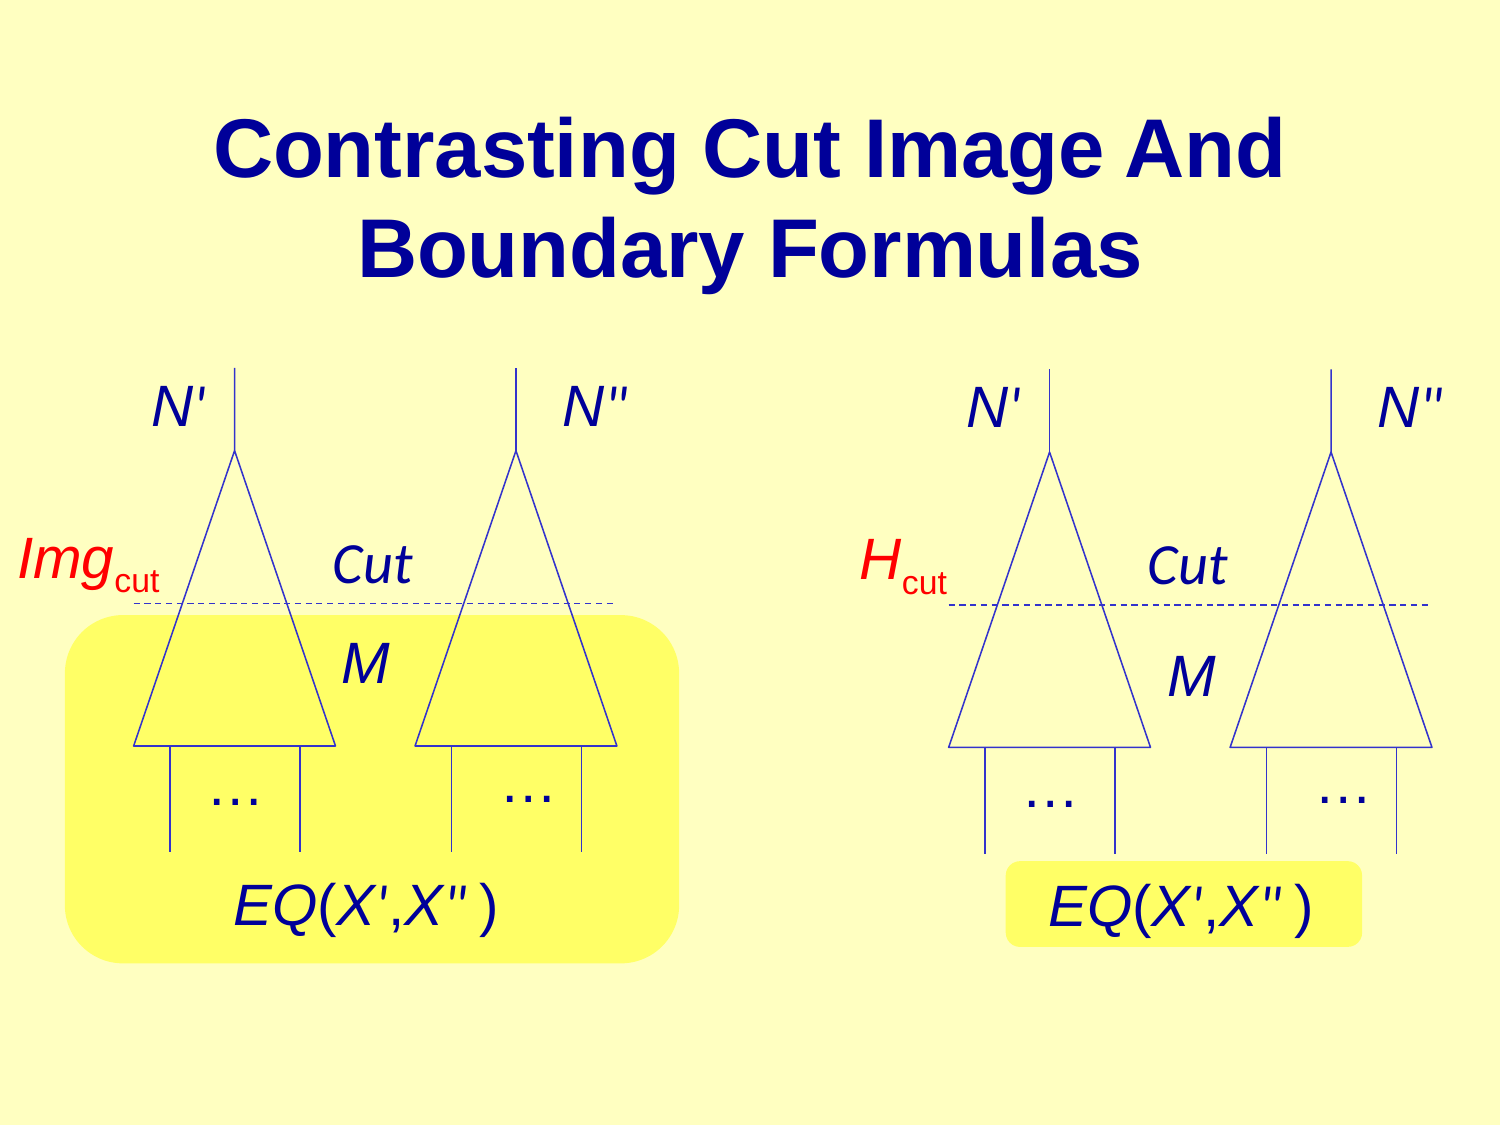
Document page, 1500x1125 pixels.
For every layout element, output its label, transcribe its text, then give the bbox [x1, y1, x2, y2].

text_box Cut [317, 517, 428, 602]
text_box … [191, 740, 280, 825]
text_box N" [1362, 361, 1458, 447]
text_box N' [951, 361, 1037, 447]
text_box Hcut [845, 513, 962, 609]
text_box N" [547, 360, 643, 445]
text_box Imgcut [2, 512, 175, 607]
text_box M [326, 617, 406, 703]
text_box … [1299, 748, 1388, 823]
text_box [997, 456, 1102, 604]
text_box … [484, 746, 573, 822]
text_box [948, 614, 1151, 748]
title Contrasting Cut Image And Boundary Formulas [112, 99, 1388, 288]
text_box [464, 455, 568, 602]
text_box [415, 612, 617, 746]
text_box EQ(X',X" ) [218, 859, 515, 945]
text_box [133, 612, 336, 746]
text_box [64, 615, 680, 964]
text_box [1279, 456, 1383, 604]
text_box … [1006, 741, 1095, 827]
text_box EQ(X',X" ) [1033, 861, 1330, 946]
text_box [1230, 614, 1432, 748]
text_box N' [136, 360, 222, 445]
text_box [182, 454, 287, 602]
text_box M [1152, 630, 1231, 716]
text_box [1005, 861, 1363, 947]
text_box Cut [1132, 519, 1243, 604]
